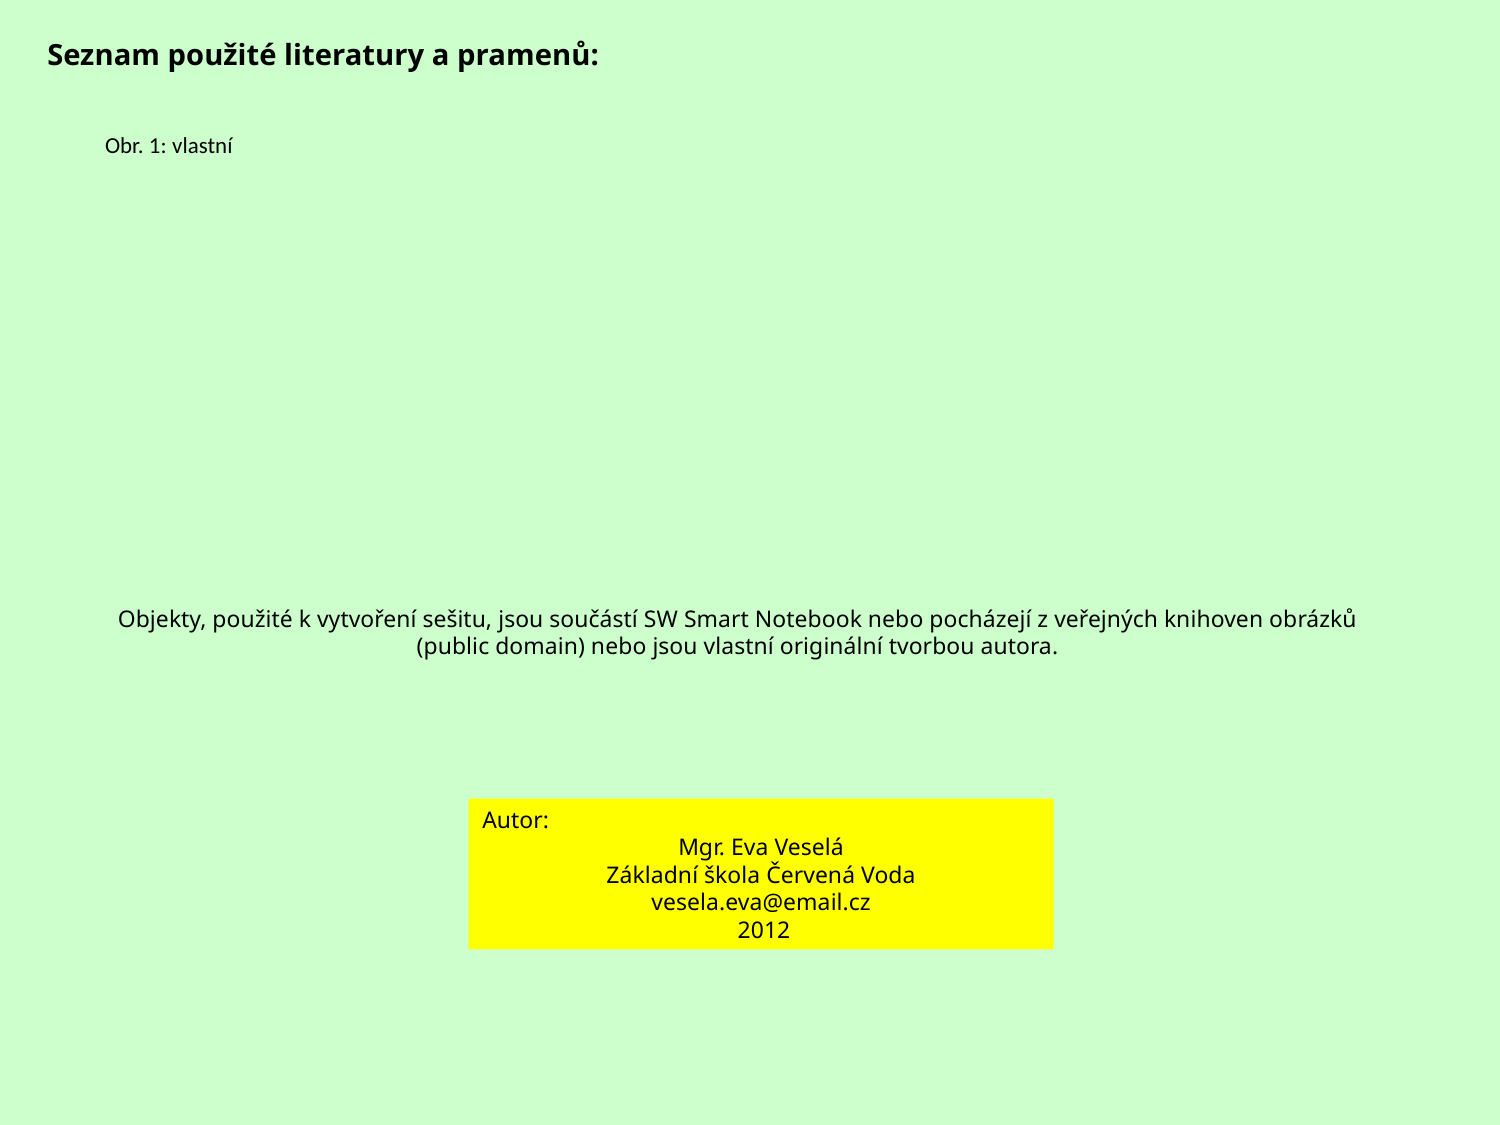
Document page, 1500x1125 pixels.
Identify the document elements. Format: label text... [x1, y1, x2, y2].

text_box Objekty, použité k vytvoření sešitu, jsou součástí SW Smart Notebook nebo pocházejí z veřejných knihoven obrázků (public domain) nebo jsou vlastní originální tvorbou autora. [100, 597, 1376, 667]
text_box Seznam použité literatury a pramenů: [33, 29, 762, 79]
text_box Obr. 1: vlastní [90, 123, 248, 166]
text_box Autor: Mgr. Eva Veselá Základní škola Červená Voda vesela.eva@email.cz 2012 [468, 798, 1054, 950]
text_box [100, 123, 1424, 169]
